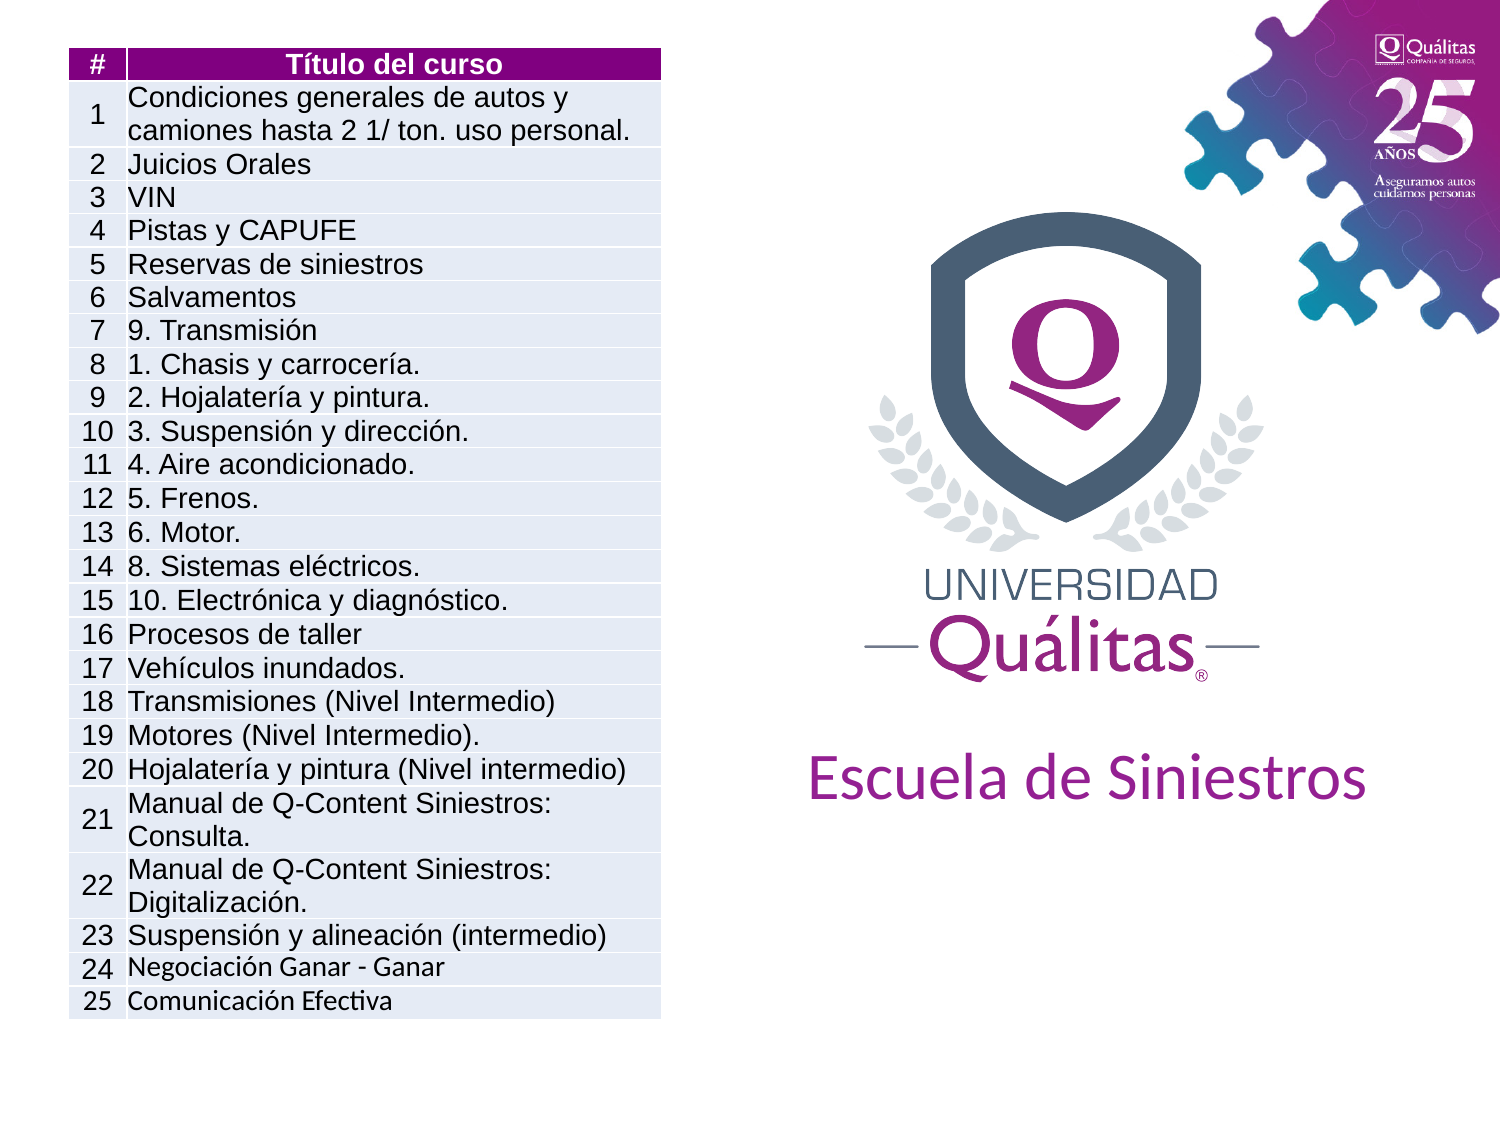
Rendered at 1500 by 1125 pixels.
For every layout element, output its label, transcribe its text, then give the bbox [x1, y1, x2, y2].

table_cell Pistas y CAPUFE [128, 214, 661, 246]
table_cell 19 [69, 719, 126, 752]
table_cell 2 [69, 148, 126, 180]
table_cell Comunicación Efectiva [128, 987, 661, 1019]
table_cell Procesos de taller [128, 618, 661, 650]
table_cell 10 [69, 415, 126, 447]
table_cell 11 [69, 448, 126, 481]
table_cell 15 [69, 584, 126, 616]
text_box Escuela de Siniestros [792, 725, 1384, 821]
table_cell 16 [69, 618, 126, 650]
table_cell 6. Motor. [128, 516, 661, 549]
table_cell 18 [69, 685, 126, 718]
table_cell 1. Chasis y carrocería. [128, 348, 661, 380]
table_cell 10. Electrónica y diagnóstico. [128, 584, 661, 616]
table_cell 8. Sistemas eléctricos. [128, 550, 661, 582]
table_cell VIN [128, 181, 661, 213]
table_cell 17 [69, 651, 126, 684]
table_cell 6 [69, 281, 126, 313]
table_cell Hojalatería y pintura (Nivel intermedio) [128, 753, 661, 785]
table_cell 1 [69, 82, 126, 146]
table_cell 2. Hojalatería y pintura. [128, 381, 661, 413]
table_cell 9. Transmisión [128, 314, 661, 347]
picture [0, 0, 1500, 1125]
table_header # [69, 48, 126, 80]
table_cell 12 [69, 482, 126, 515]
table_cell 22 [69, 853, 126, 918]
table_cell 7 [69, 314, 126, 347]
table_cell 3. Suspensión y dirección. [128, 415, 661, 447]
table_cell Reservas de siniestros [128, 248, 661, 280]
table_cell Transmisiones (Nivel Intermedio) [128, 685, 661, 718]
table_cell 23 [69, 919, 126, 952]
table_cell Manual de Q-Content Siniestros: Digitalización. [128, 853, 661, 918]
table_cell 3 [69, 181, 126, 213]
table_cell Suspensión y alineación (intermedio) [128, 919, 661, 952]
table_cell Negociación Ganar - Ganar [128, 953, 661, 985]
table_cell 24 [69, 953, 126, 985]
table_cell 14 [69, 550, 126, 582]
table_cell 21 [69, 787, 126, 852]
table_cell Motores (Nivel Intermedio). [128, 719, 661, 752]
table_cell 5 [69, 248, 126, 280]
table_cell 5. Frenos. [128, 482, 661, 515]
table_cell 4. Aire acondicionado. [128, 448, 661, 481]
table_cell Juicios Orales [128, 148, 661, 180]
table_header Título del curso [128, 48, 661, 80]
table_cell 13 [69, 516, 126, 549]
table_cell Vehículos inundados. [128, 651, 661, 684]
table_cell Condiciones generales de autos y camiones hasta 2 1/ ton. uso personal. [128, 82, 661, 146]
table_cell Salvamentos [128, 281, 661, 313]
table_cell Manual de Q-Content Siniestros: Consulta. [128, 787, 661, 852]
table_cell 9 [69, 381, 126, 413]
table_cell 8 [69, 348, 126, 380]
table_cell 4 [69, 214, 126, 246]
table_cell 25 [69, 987, 126, 1019]
table_cell 20 [69, 753, 126, 785]
